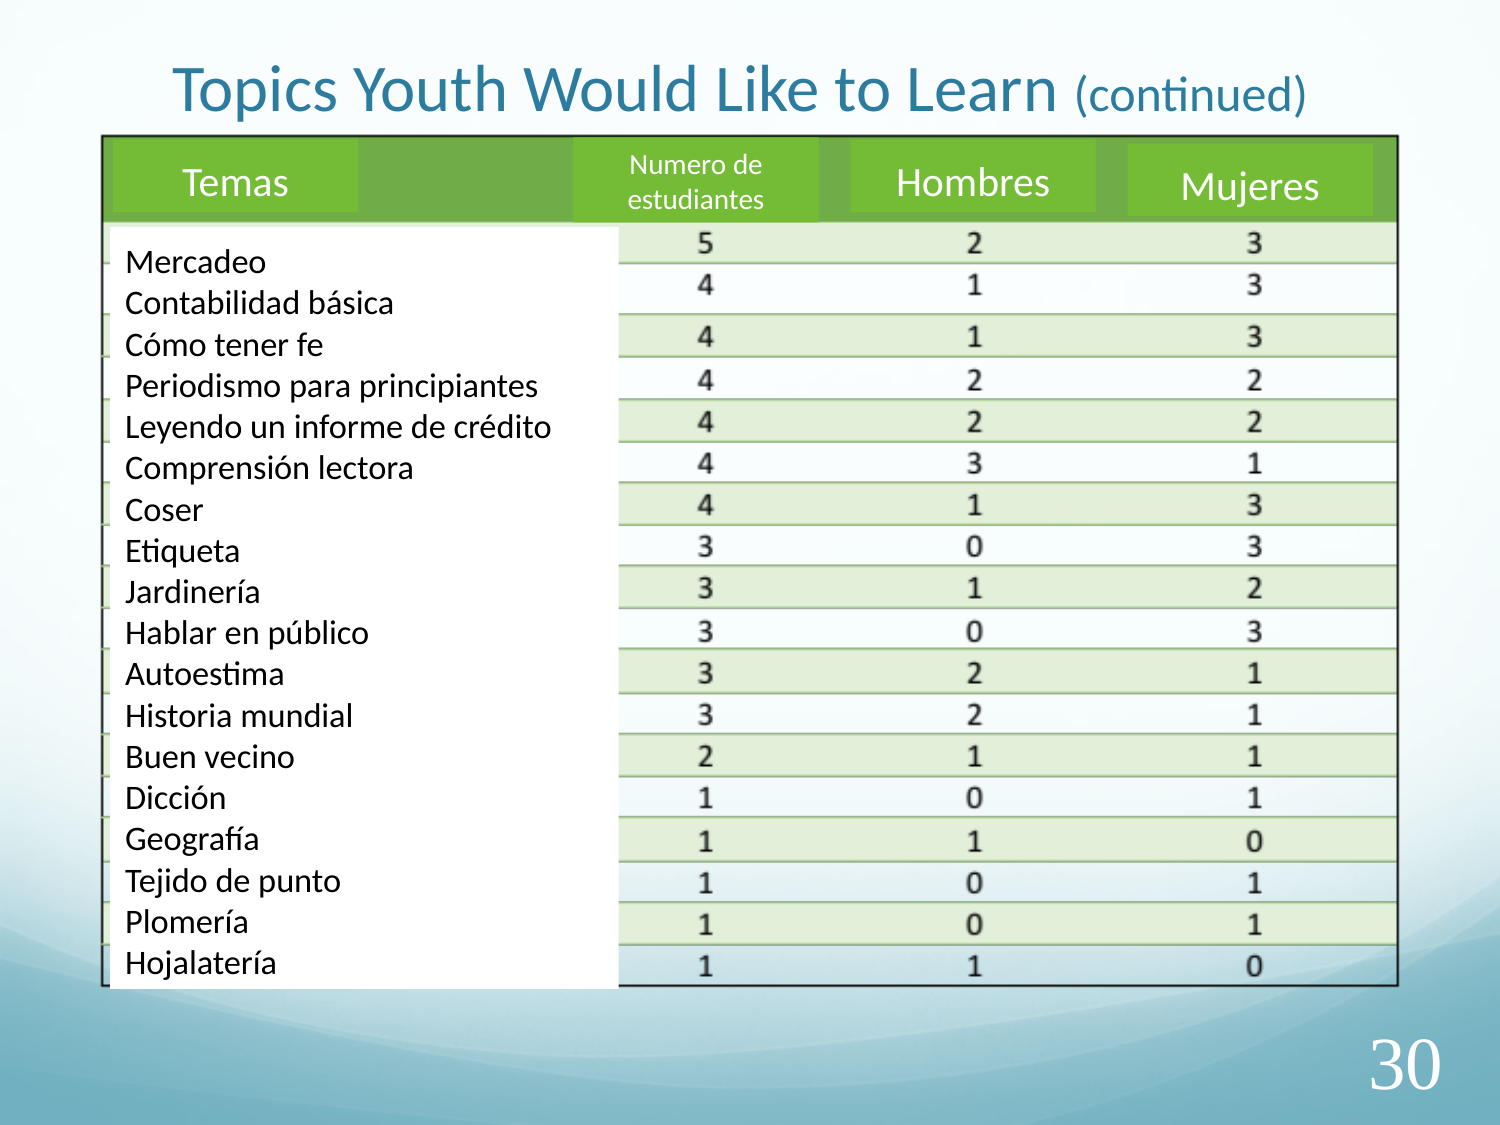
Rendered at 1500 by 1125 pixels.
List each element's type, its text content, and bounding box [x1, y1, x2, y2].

slide_number 30 [1295, 1029, 1459, 1090]
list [74, 86, 1422, 1022]
title Topics Youth Would Like to Learn (continued) [79, 37, 1402, 84]
